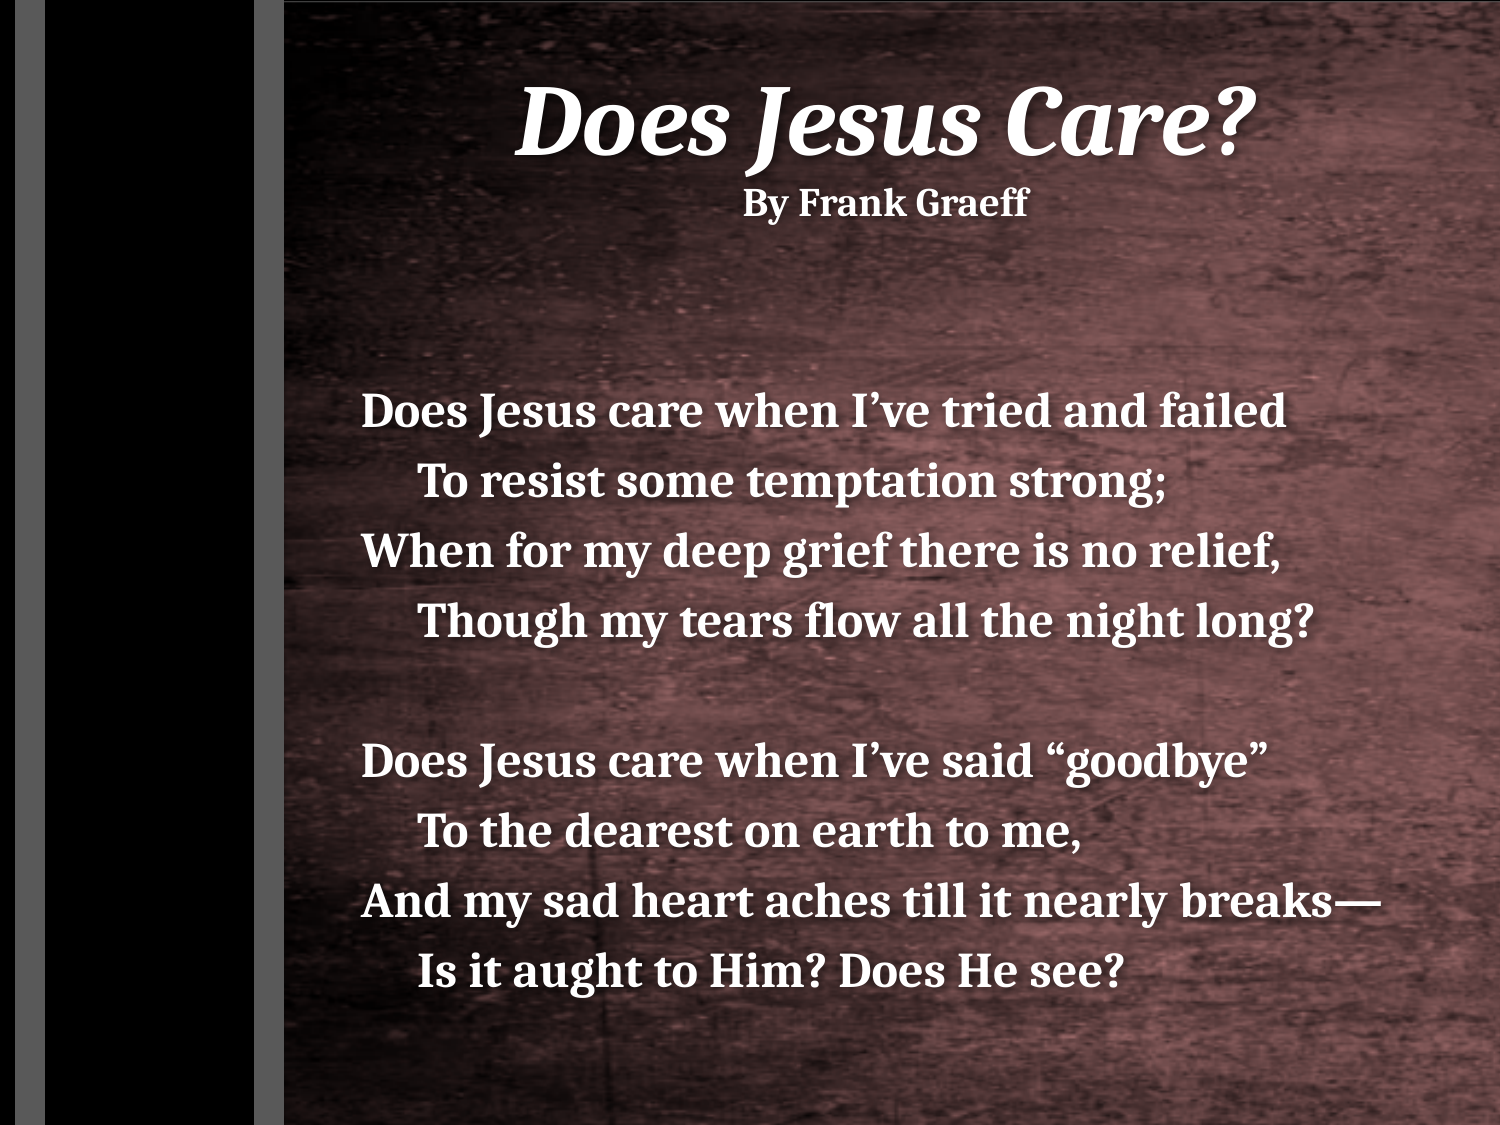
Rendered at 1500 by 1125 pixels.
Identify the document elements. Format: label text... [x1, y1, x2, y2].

title Does Jesus Care? By Frank Graeff [345, 45, 1425, 233]
list Does Jesus care when I’ve tried and failed To resist some temptation strong; When for my deep grief there is no relief, Though my tears flow all the night long? Does Jesus care when I’ve said “goodbye” To the dearest on earth to me, And my sad heart aches till it nearly breaks— Is it aught to Him? Does He see? [345, 370, 1425, 1125]
